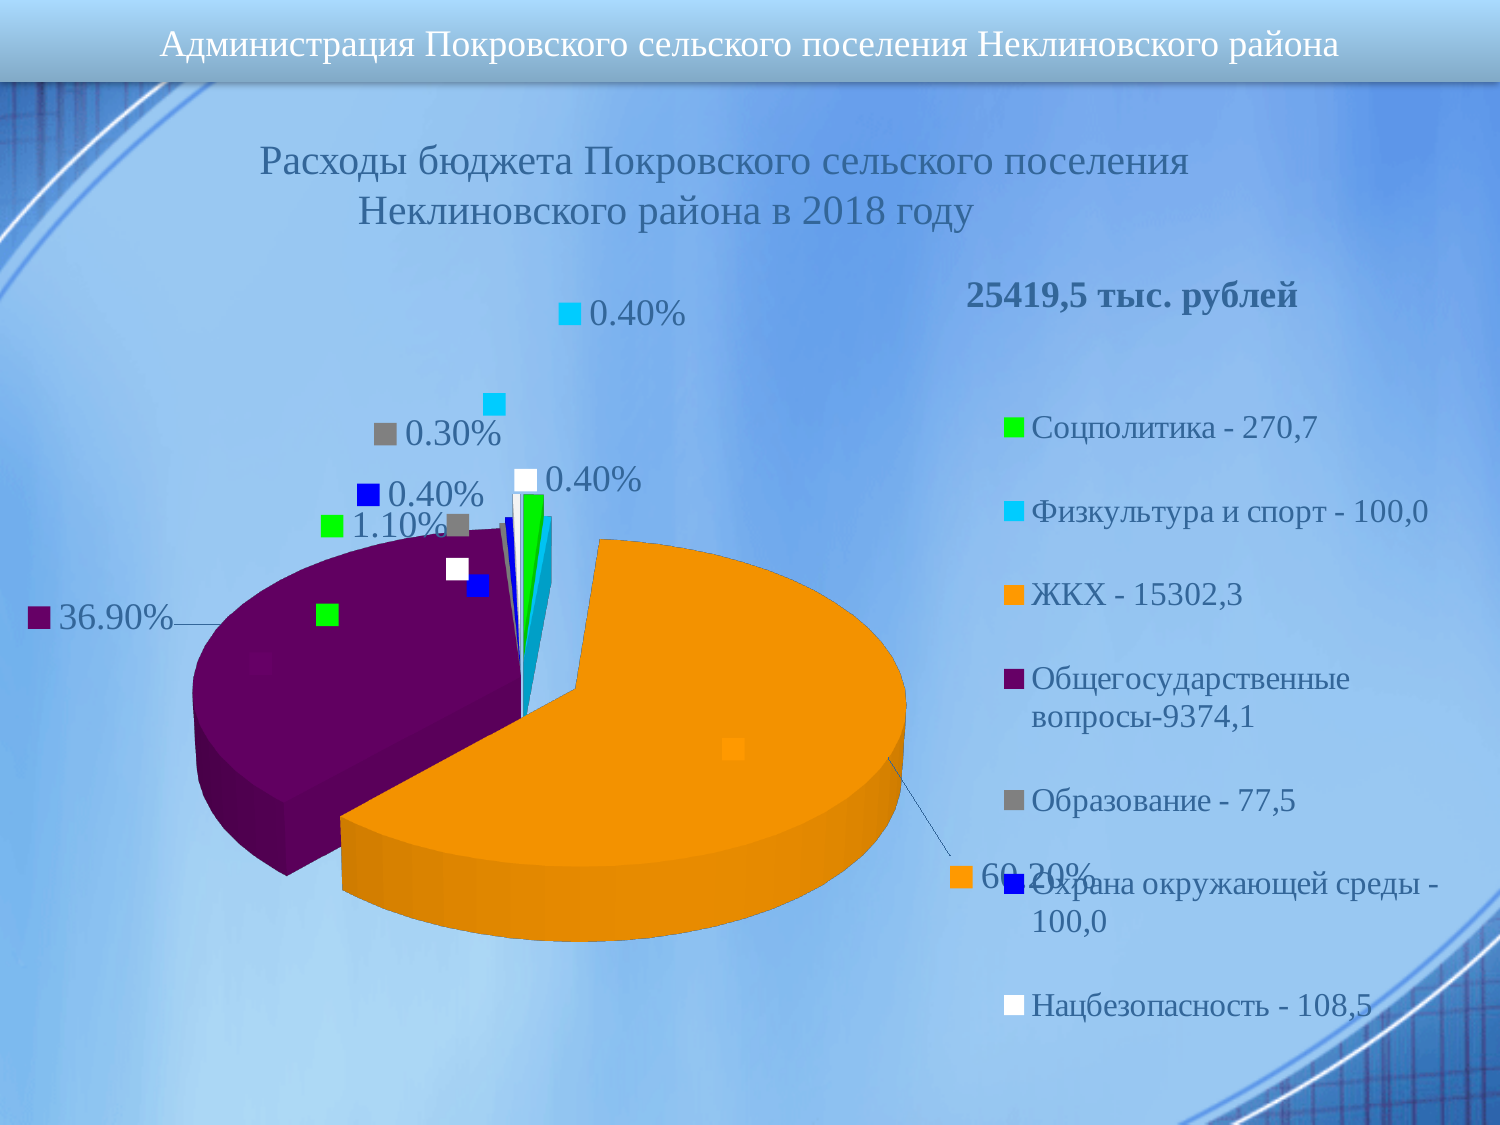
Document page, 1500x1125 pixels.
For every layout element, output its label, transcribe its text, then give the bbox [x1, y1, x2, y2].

text_box Администрация Покровского сельского поселения Неклиновского района [0, 0, 1500, 82]
chart [0, 244, 1453, 1125]
text_box Расходы бюджета Покровского сельского поселения Неклиновского района в 2018 году [17, 125, 1442, 241]
picture [0, 82, 1500, 1125]
